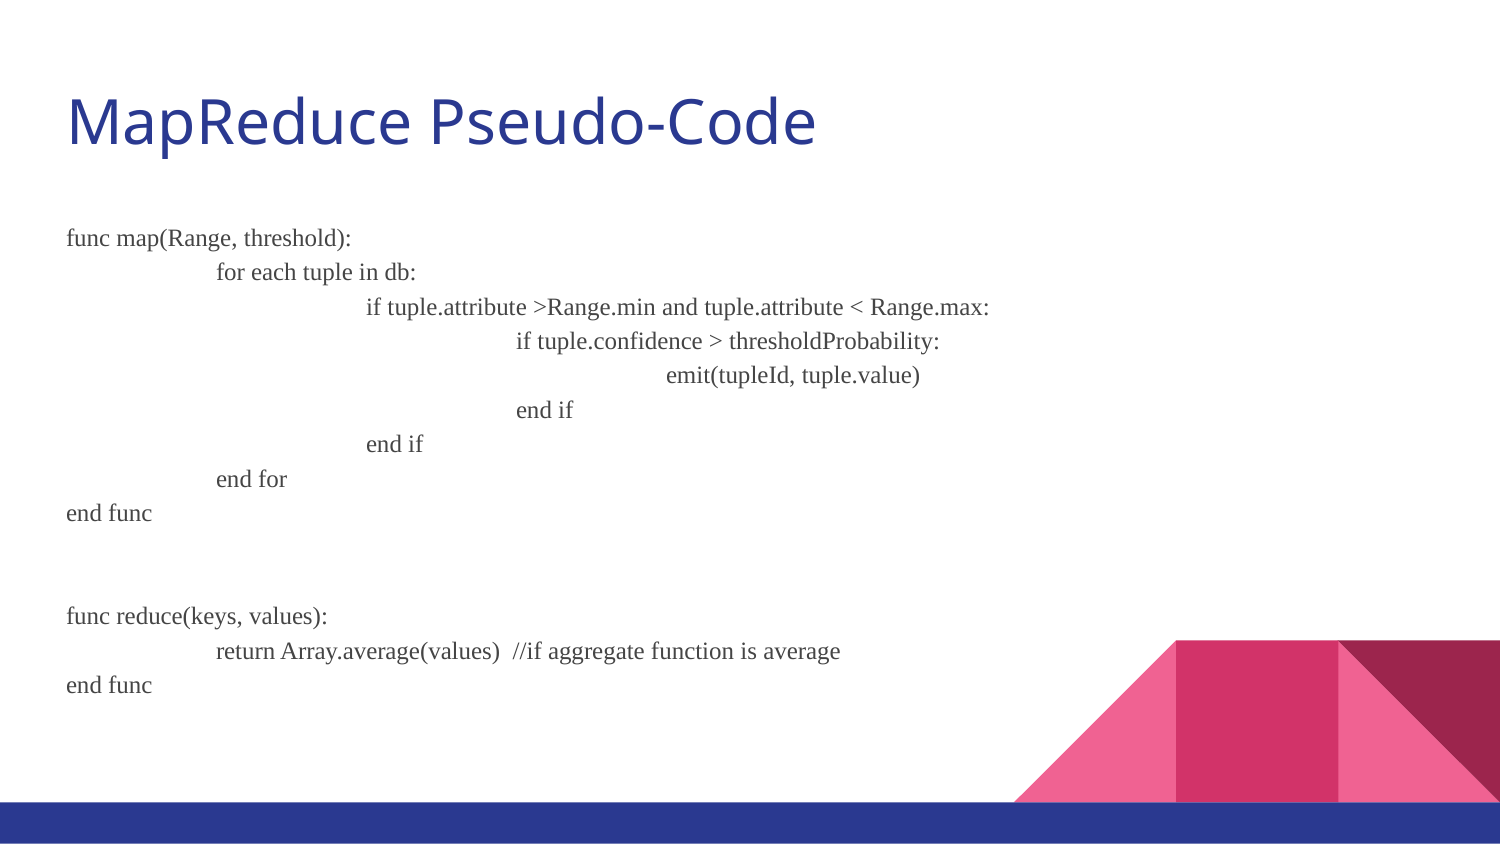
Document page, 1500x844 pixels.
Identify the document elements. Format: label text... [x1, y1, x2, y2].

title MapReduce Pseudo-Code [51, 67, 1449, 167]
list func map(Range, threshold): for each tuple in db: if tuple.attribute >Range.min and tuple.attribute < Range.max: if tuple.confidence > thresholdProbability: emit(tupleId, tuple.value) end if end if end for end func func reduce(keys, values): return Array.average(values) //if aggregate function is average end func [51, 201, 1449, 750]
